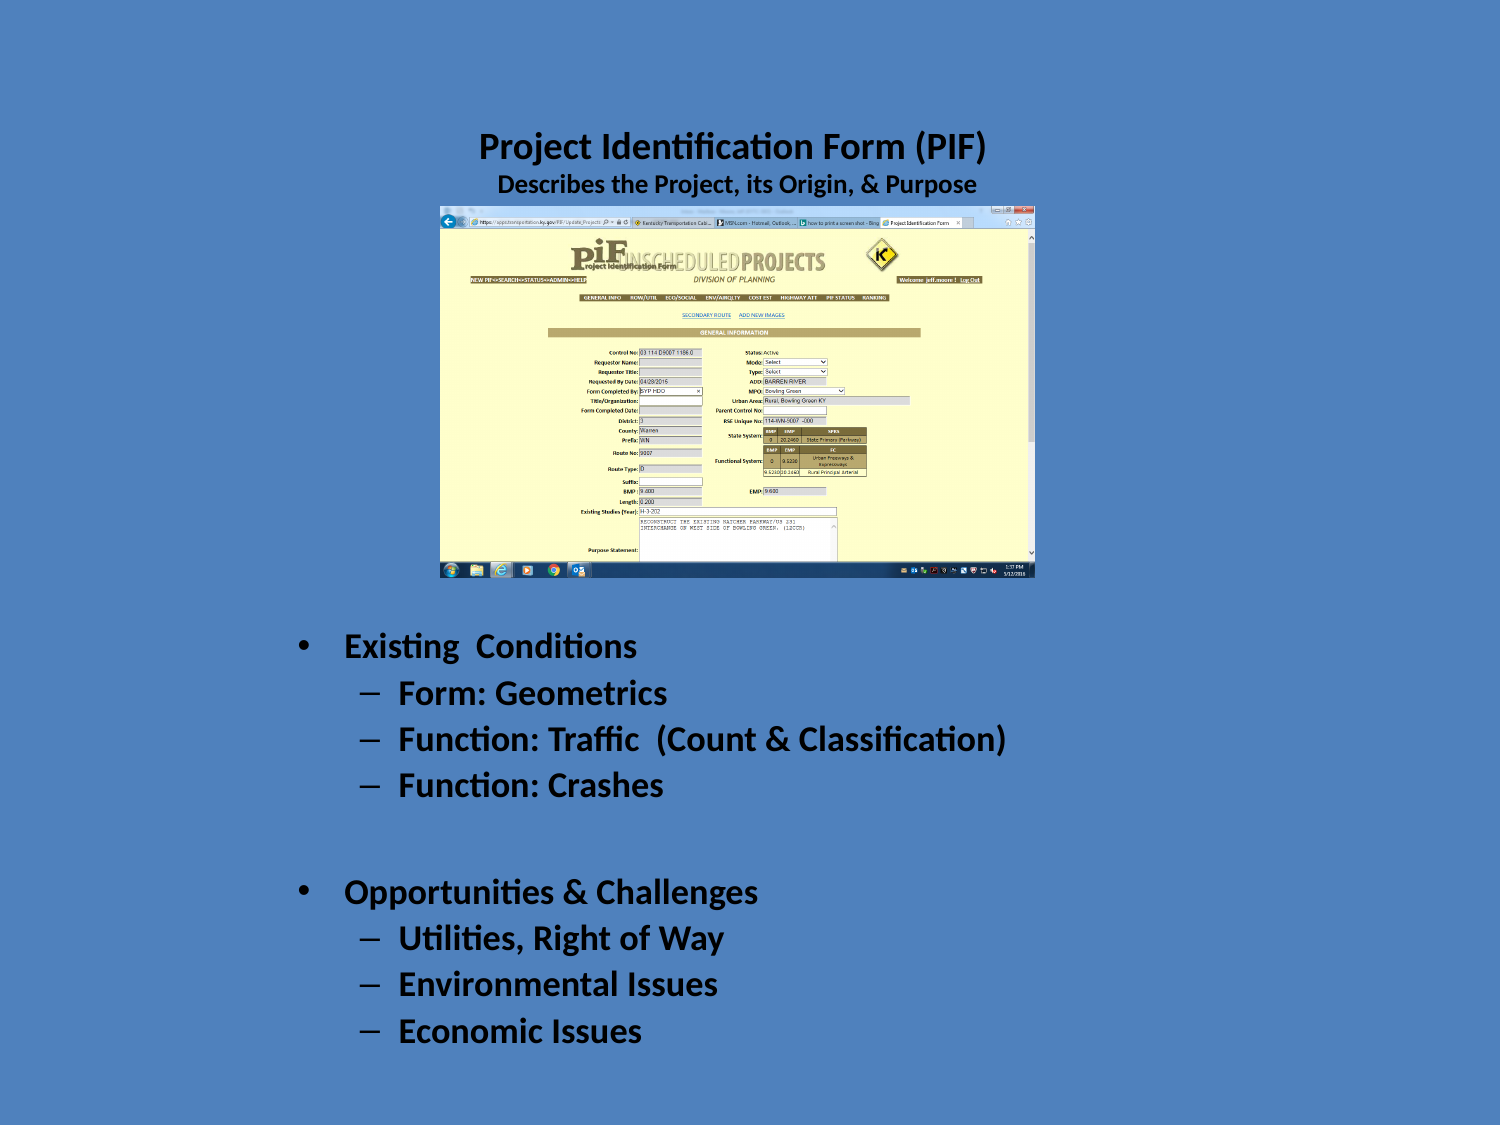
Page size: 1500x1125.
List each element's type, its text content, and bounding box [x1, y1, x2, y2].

picture [440, 205, 1035, 578]
title Project Identification Form (PIF) Describes the Project, its Origin, & Purpose [62, 112, 1413, 301]
list Existing Conditions Form: Geometrics Function: Traffic (Count & Classification) Function: Crashes Opportunities & Challenges Utilities, Right of Way Environmental Issues Economic Issues [282, 566, 1193, 1065]
